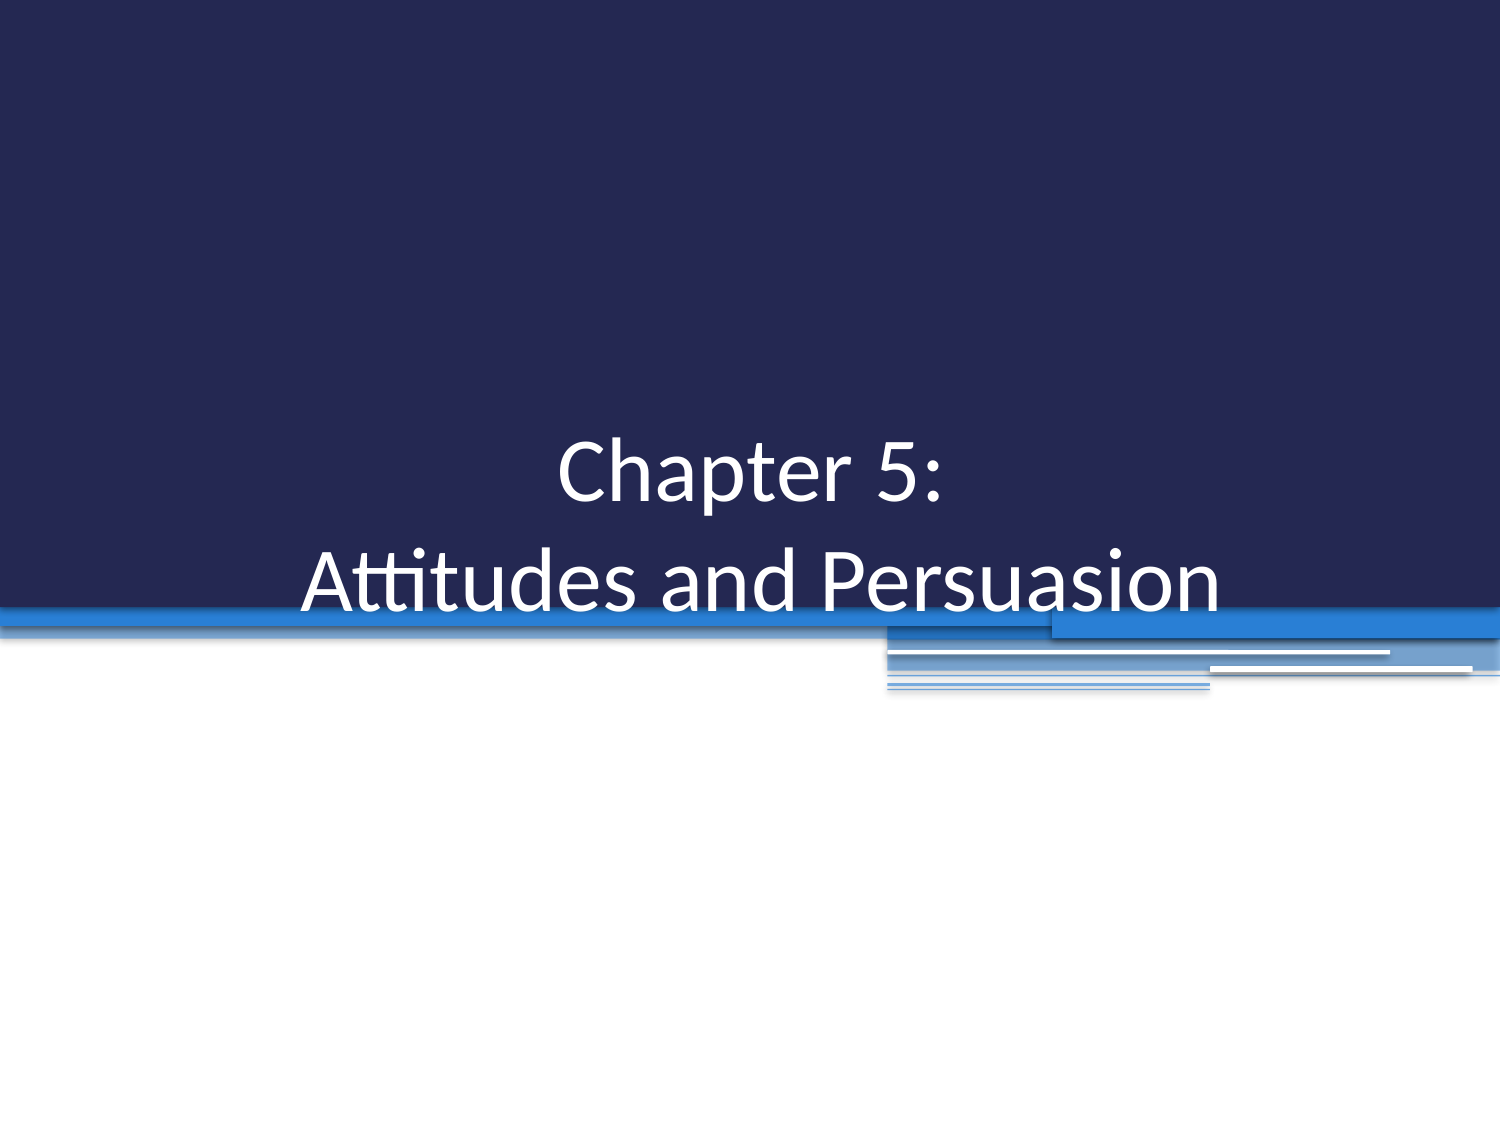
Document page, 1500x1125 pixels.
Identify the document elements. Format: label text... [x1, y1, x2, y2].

title Chapter 5: Attitudes and Persuasion [125, 324, 1400, 638]
